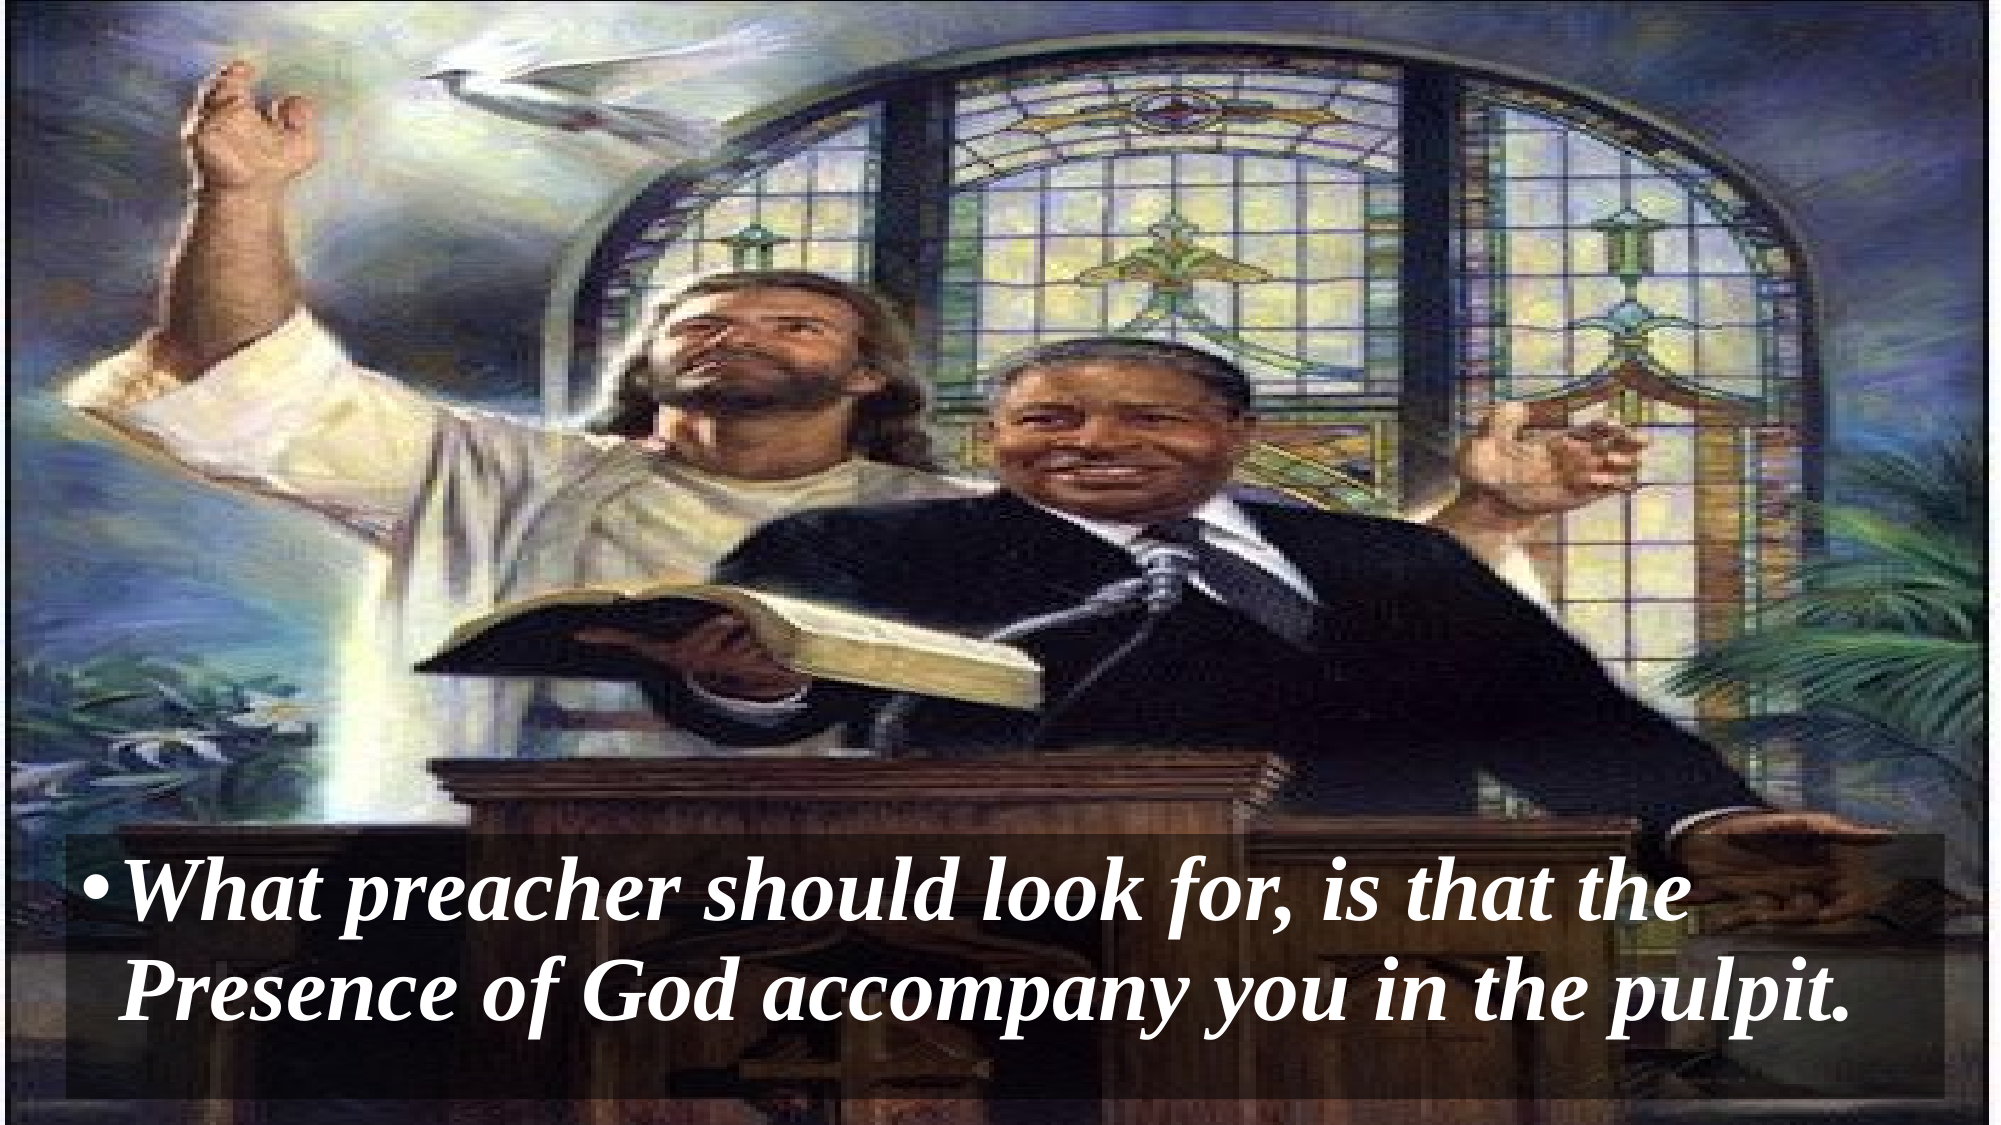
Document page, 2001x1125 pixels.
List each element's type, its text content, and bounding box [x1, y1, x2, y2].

list What preacher should look for, is that the Presence of God accompany you in the pulpit. [65, 834, 1945, 1100]
picture [0, 0, 2001, 1125]
